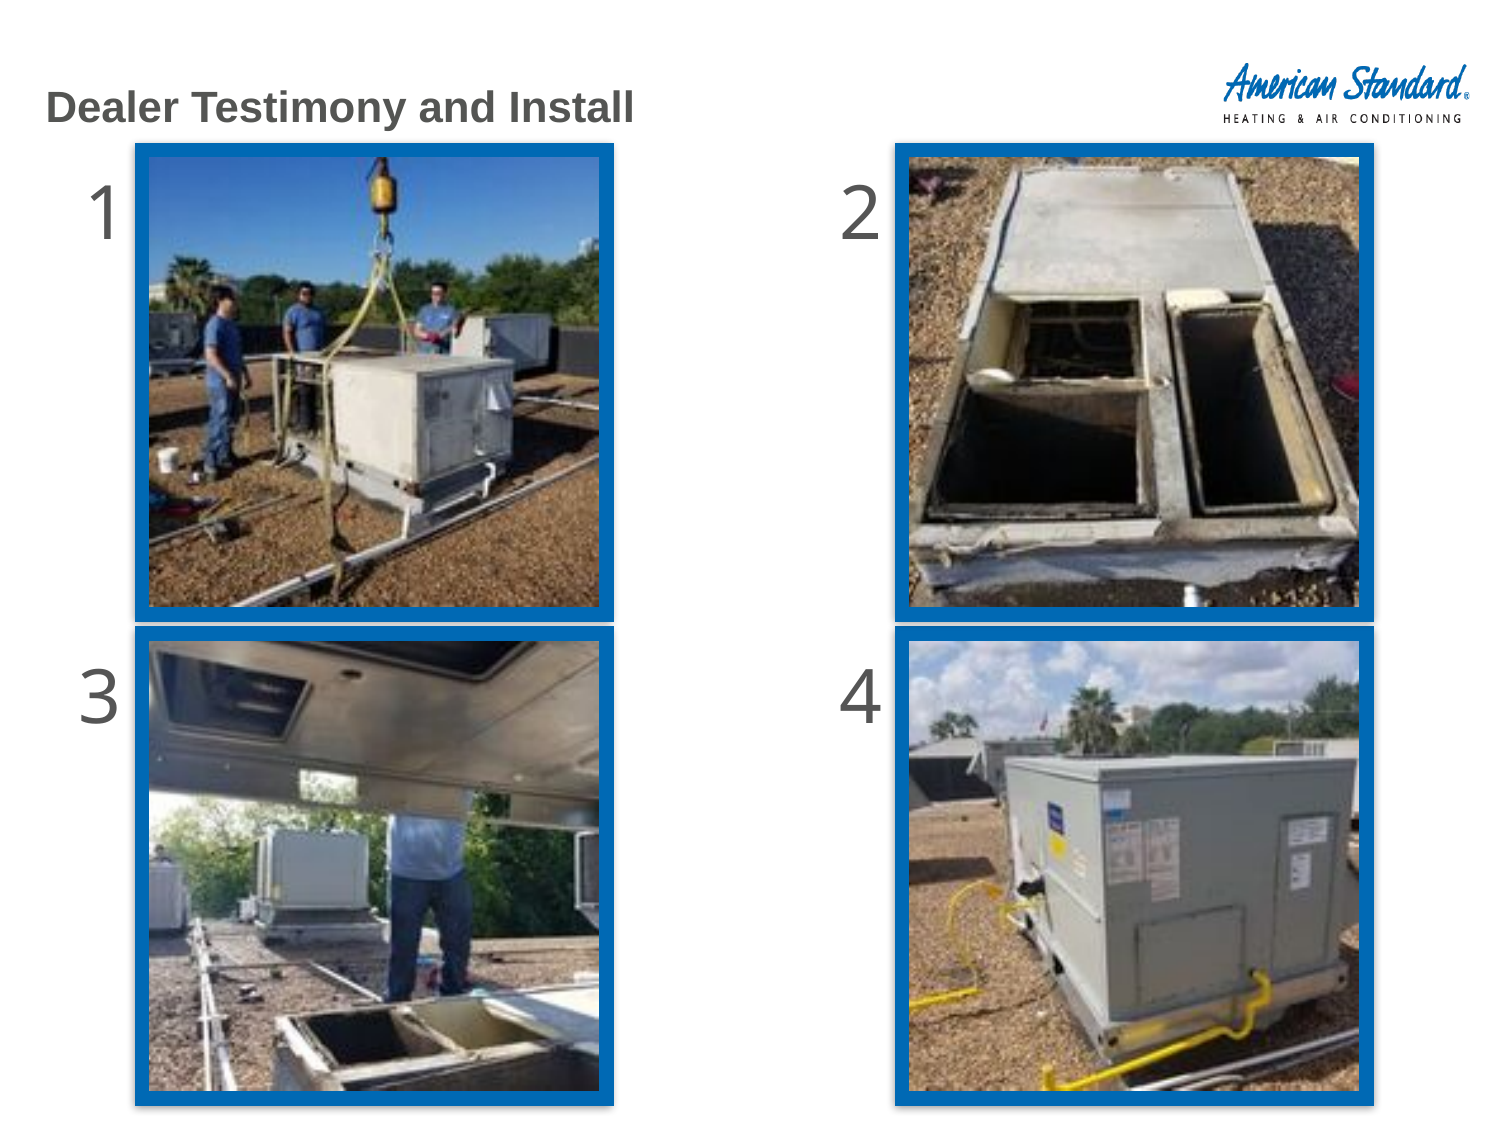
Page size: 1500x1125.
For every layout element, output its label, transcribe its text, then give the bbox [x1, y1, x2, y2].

title Dealer Testimony and Install [30, 38, 981, 139]
text_box 2 [824, 157, 898, 263]
text_box 1 [69, 157, 143, 263]
picture [909, 640, 1360, 1092]
picture [909, 156, 1360, 608]
picture [148, 156, 600, 608]
picture [148, 640, 600, 1092]
text_box 4 [824, 640, 898, 746]
text_box 3 [63, 640, 137, 746]
picture [1202, 41, 1490, 138]
